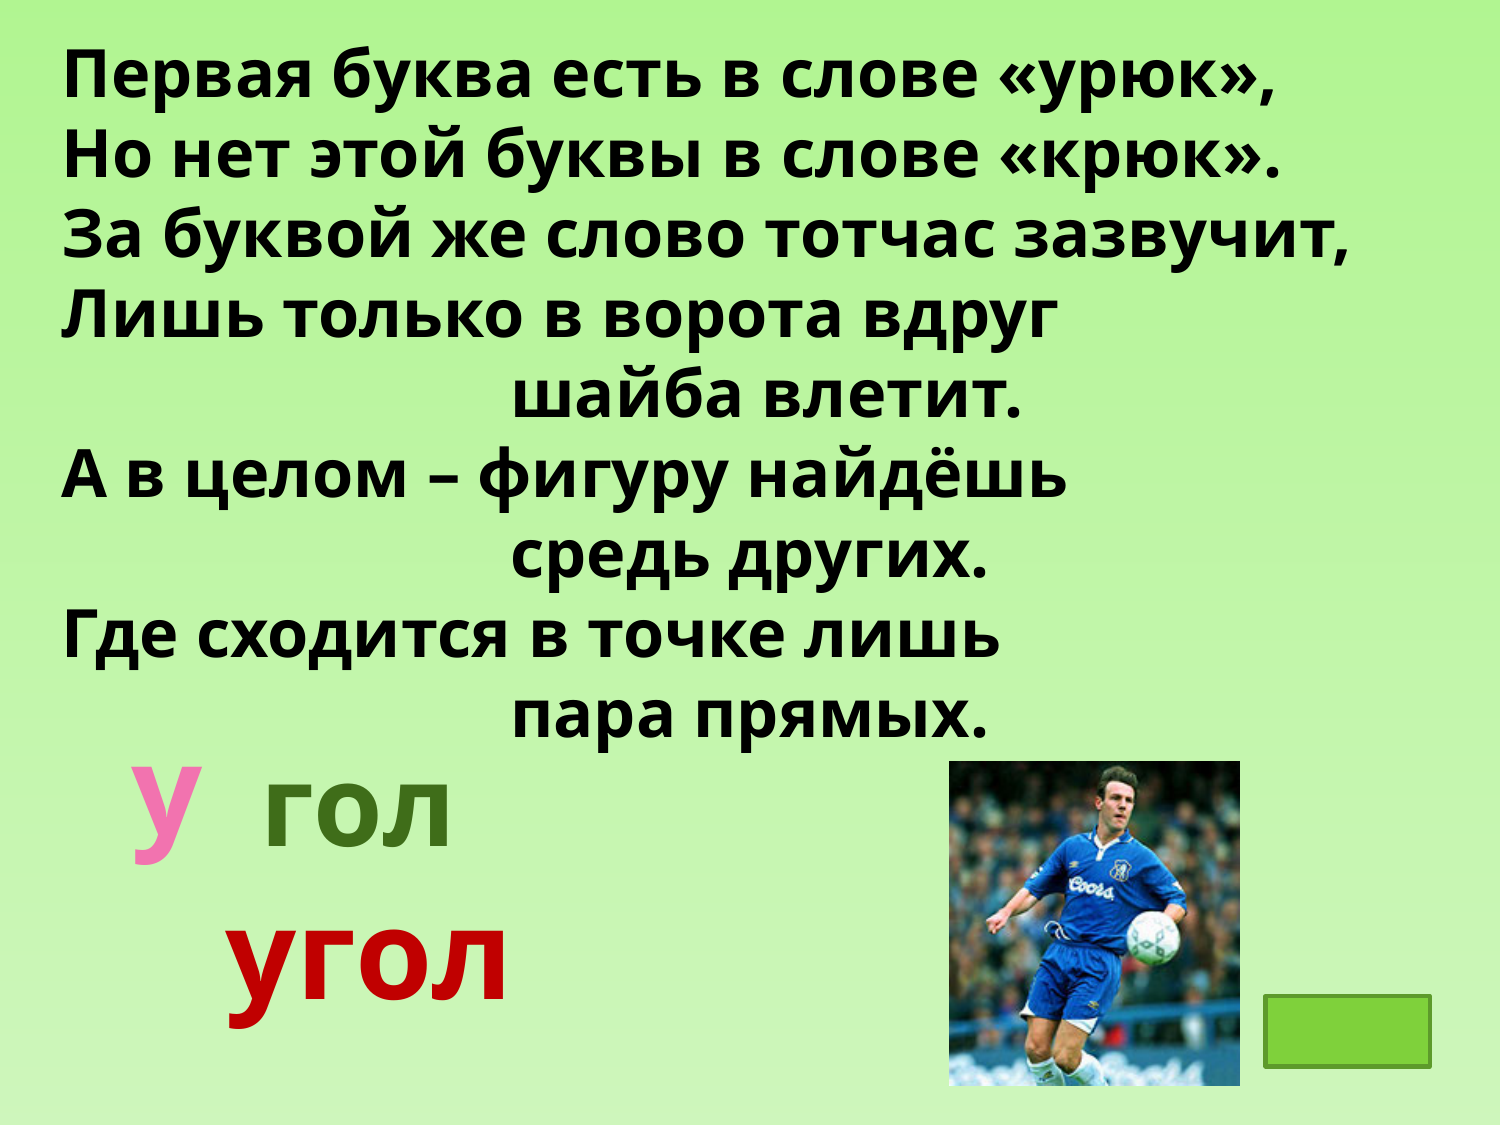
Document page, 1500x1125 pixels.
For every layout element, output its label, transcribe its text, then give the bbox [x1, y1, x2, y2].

text_box угол [210, 867, 657, 1032]
text_box [1263, 994, 1432, 1069]
text_box гол [246, 726, 539, 867]
text_box у [117, 703, 247, 868]
text_box Первая буква есть в слове «урюк», Но нет этой буквы в слове «крюк». За буквой же слово тотчас зазвучит, Лишь только в ворота вдруг шайба влетит. А в целом – фигуру найдёшь средь других. Где сходится в точке лишь пара прямых. [46, 23, 1442, 758]
picture [948, 761, 1241, 1086]
